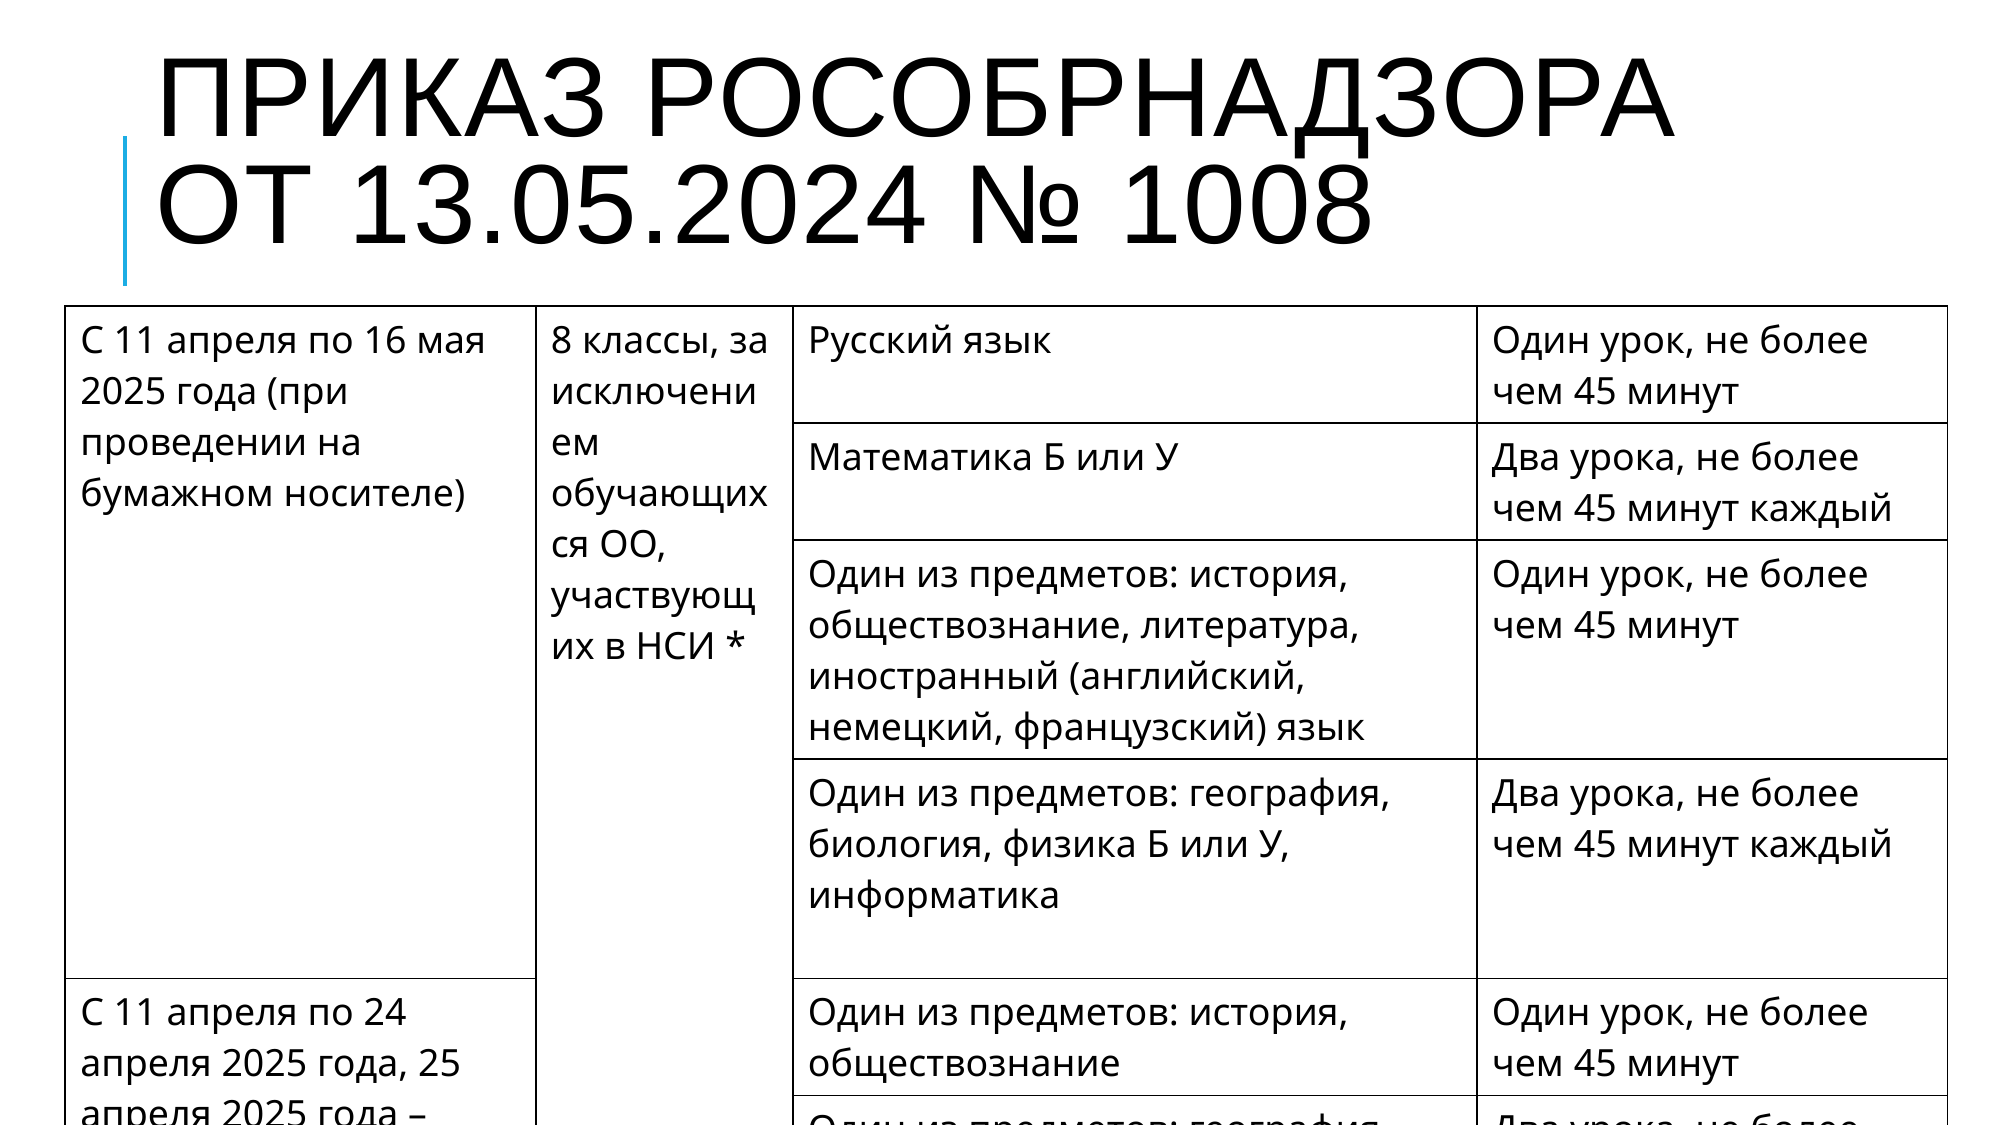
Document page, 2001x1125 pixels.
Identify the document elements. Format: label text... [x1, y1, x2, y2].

table_cell Два урока, не более чем 45 минут каждый [1478, 424, 1947, 539]
table_cell С 11 апреля по 24 апреля 2025 года, 25 апреля 2025 года – резервный день (при проведении с использованием компьютера) [66, 979, 535, 1125]
table_cell Математика Б или У [794, 424, 1476, 539]
table_cell Один урок, не более чем 45 минут [1478, 979, 1947, 1095]
table_cell Два урока, не более чем 45 минут каждый [1478, 1096, 1947, 1125]
table_header 8 классы, за исключением обучающихся ОО, участвующих в НСИ * [537, 307, 792, 1125]
table_cell Один урок, не более чем 45 минут [1478, 541, 1947, 758]
table_header Русский язык [794, 307, 1476, 422]
table_header Один урок, не более чем 45 минут [1478, 307, 1947, 422]
table_cell Один из предметов: география, биология, физика Б или У, информатика [794, 760, 1476, 978]
table_cell Два урока, не более чем 45 минут каждый [1478, 760, 1947, 978]
table_cell Один из предметов: история, обществознание [794, 979, 1476, 1095]
table_header С 11 апреля по 16 мая 2025 года (при проведении на бумажном носителе) [66, 307, 535, 978]
table_cell Один из предметов: география, биология [794, 1096, 1476, 1125]
table_cell Один из предметов: история, обществознание, литература, иностранный (английский, немецкий, французский) язык [794, 541, 1476, 758]
title Приказ Рособрнадзора от 13.05.2024 № 1008 [140, 34, 1948, 281]
